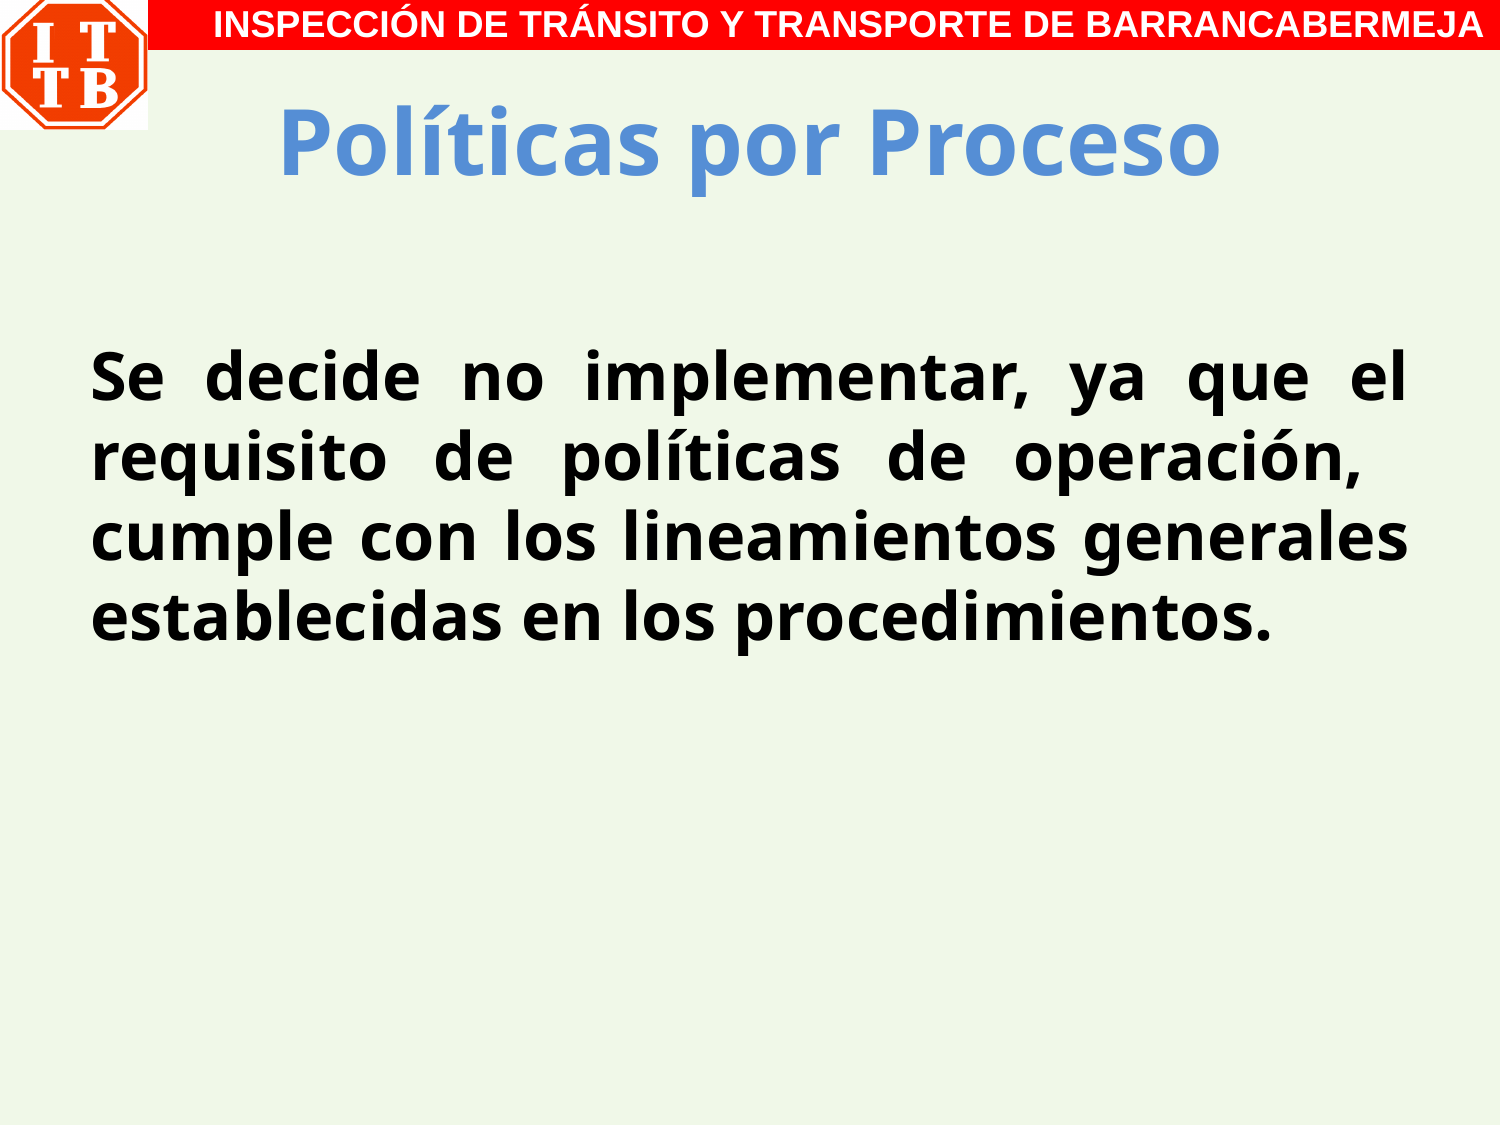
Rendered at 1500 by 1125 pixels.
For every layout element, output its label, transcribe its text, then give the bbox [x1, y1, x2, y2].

text_box INSPECCIÓN DE TRÁNSITO Y TRANSPORTE DE BARRANCABERMEJA [151, 0, 1500, 52]
title Políticas por Proceso [75, 52, 1425, 233]
list Se decide no implementar, ya que el requisito de políticas de operación, cumple con los lineamientos generales establecidas en los procedimientos. [75, 326, 1426, 1069]
picture [0, 0, 148, 131]
